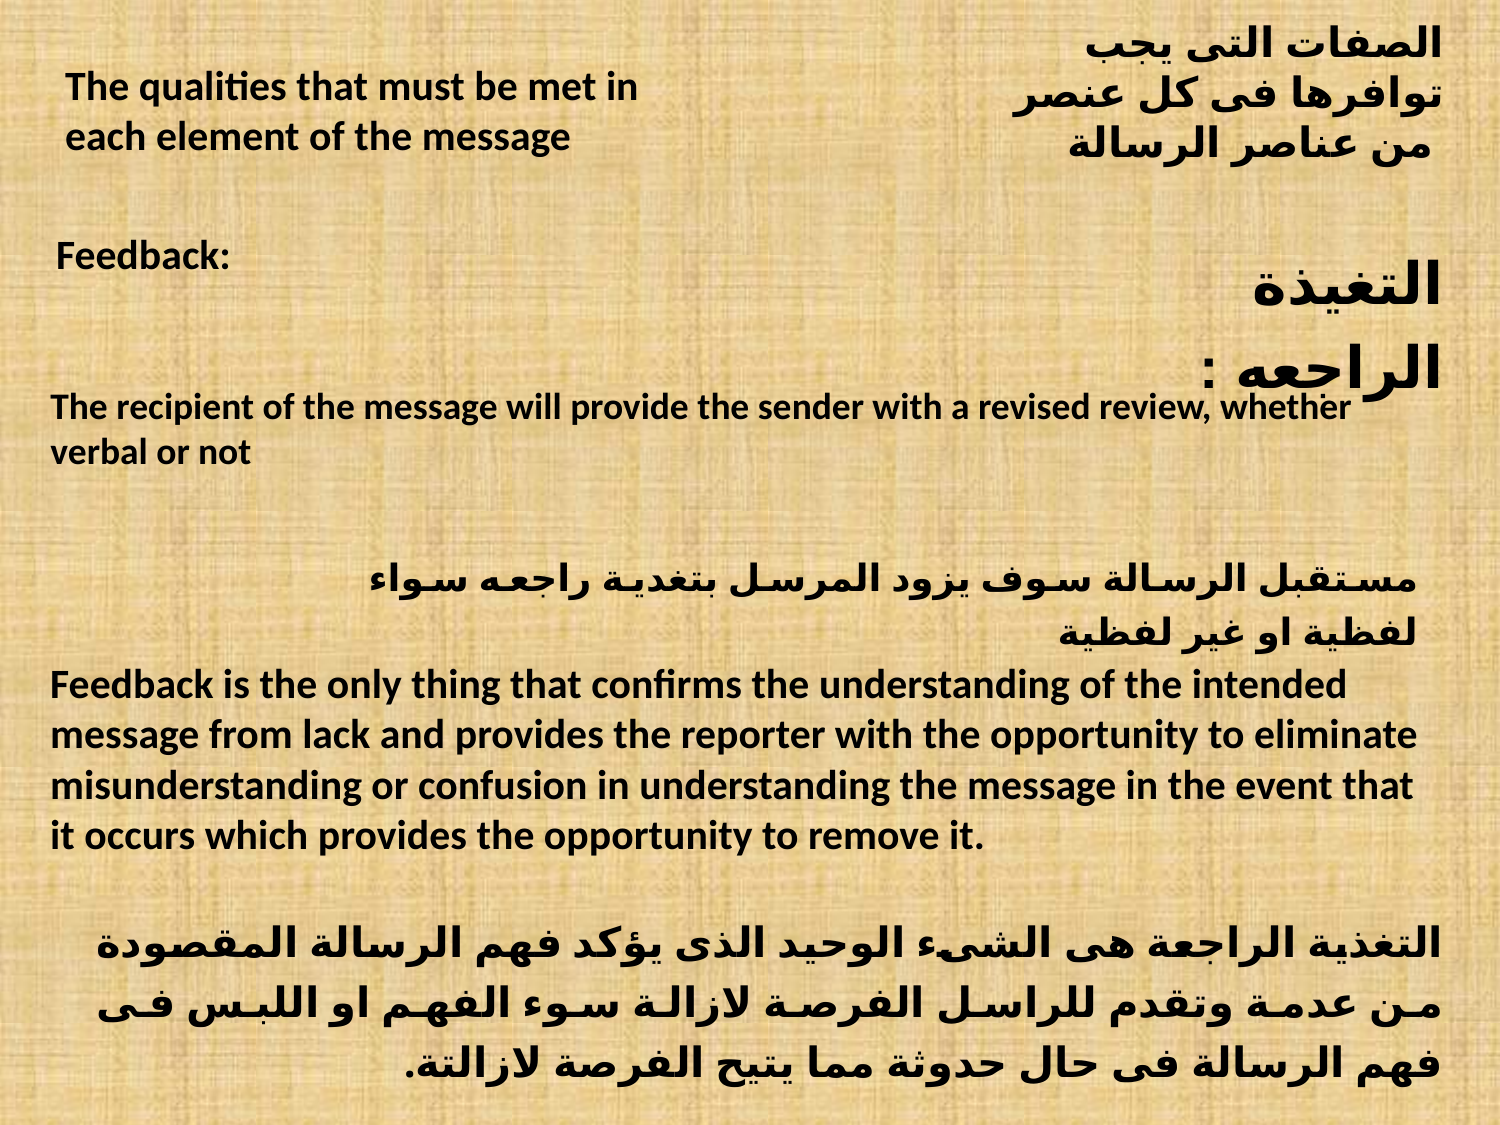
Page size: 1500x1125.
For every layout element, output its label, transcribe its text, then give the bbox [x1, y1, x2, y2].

text_box Feedback: [41, 220, 317, 286]
text_box التغذية الراجعة هى الشىء الوحيد الذى يؤكد فهم الرسالة المقصودة من عدمة وتقدم للراسل الفرصة لازالة سوء الفهم او اللبس فى فهم الرسالة فى حال حدوثة مما يتيح الفرصة لازالتة. [81, 898, 1458, 1094]
picture [0, 0, 1500, 1125]
text_box مستقبل الرسالة سوف يزود المرسل بتغدية راجعه سواء لفظية او غير لفظية [353, 537, 1433, 661]
text_box Feedback is the only thing that confirms the understanding of the intended message from lack and provides the reporter with the opportunity to eliminate misunderstanding or confusion in understanding the message in the event that it occurs which provides the opportunity to remove it. [35, 649, 1448, 865]
text_box The qualities that must be met in each element of the message [50, 51, 663, 167]
text_box The recipient of the message will provide the sender with a revised review, whether verbal or not [35, 374, 1419, 480]
title الصفات التى يجب توافرها فى كل عنصر من عناصر الرسالة [980, 51, 1460, 130]
text_box التغيذة الراجعه : [1058, 224, 1459, 408]
